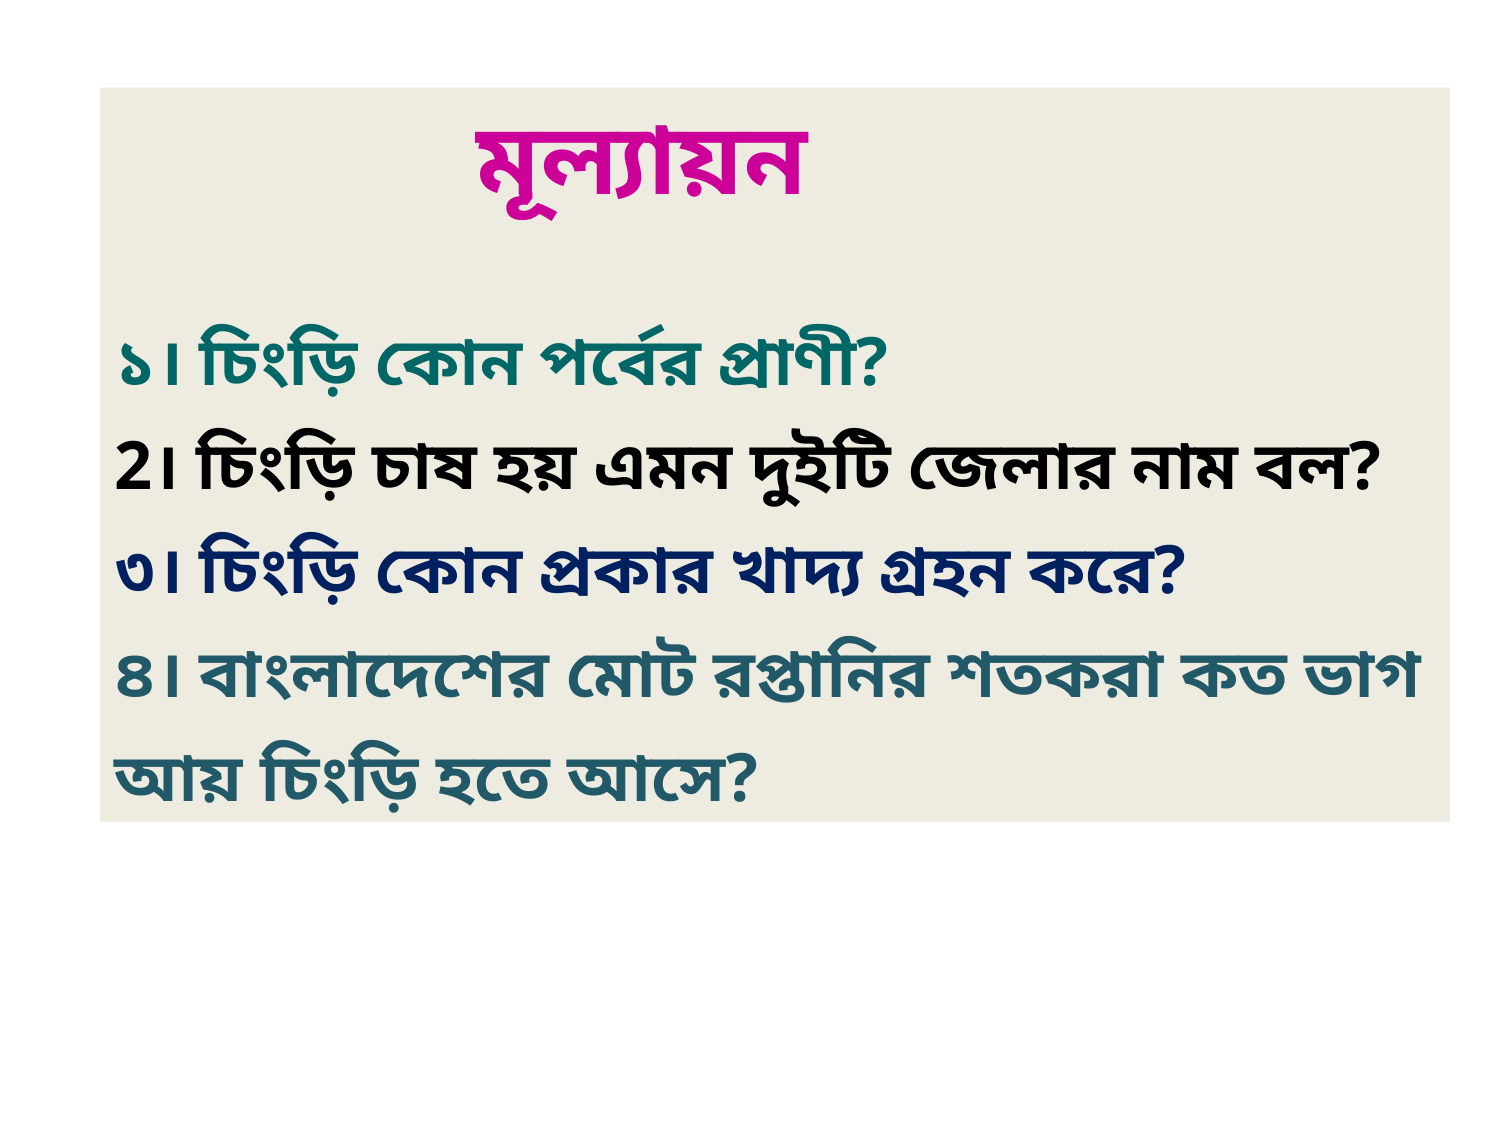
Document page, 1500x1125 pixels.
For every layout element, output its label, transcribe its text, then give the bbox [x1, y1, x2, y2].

text_box মূল্যায়ন ১। চিংড়ি কোন পর্বের প্রাণী? 2। চিংড়ি চাষ হয় এমন দুইটি জেলার নাম বল? ৩। চিংড়ি কোন প্রকার খাদ্য গ্রহন করে? ৪। বাংলাদেশের মোট রপ্তানির শতকরা কত ভাগ আয় চিংড়ি হতে আসে? [99, 87, 1450, 822]
